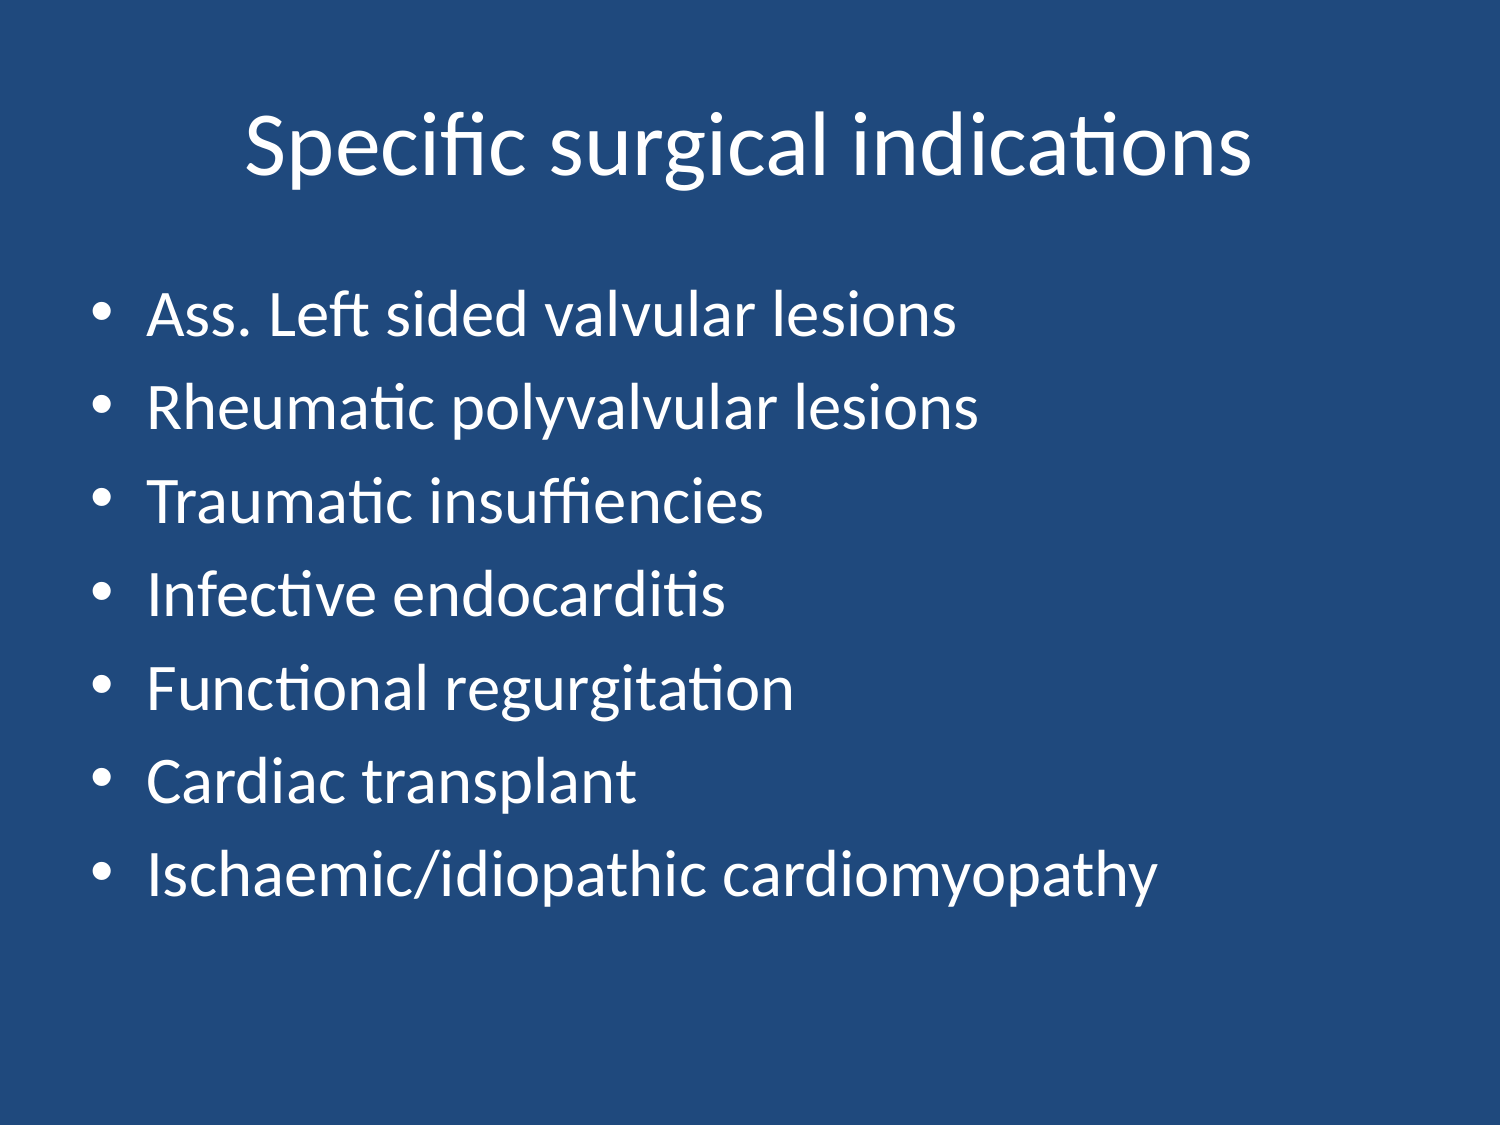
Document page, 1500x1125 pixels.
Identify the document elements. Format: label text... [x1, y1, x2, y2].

list Ass. Left sided valvular lesions Rheumatic polyvalvular lesions Traumatic insuffiencies Infective endocarditis Functional regurgitation Cardiac transplant Ischaemic/idiopathic cardiomyopathy [75, 262, 1425, 1005]
title Specific surgical indications [75, 45, 1425, 233]
